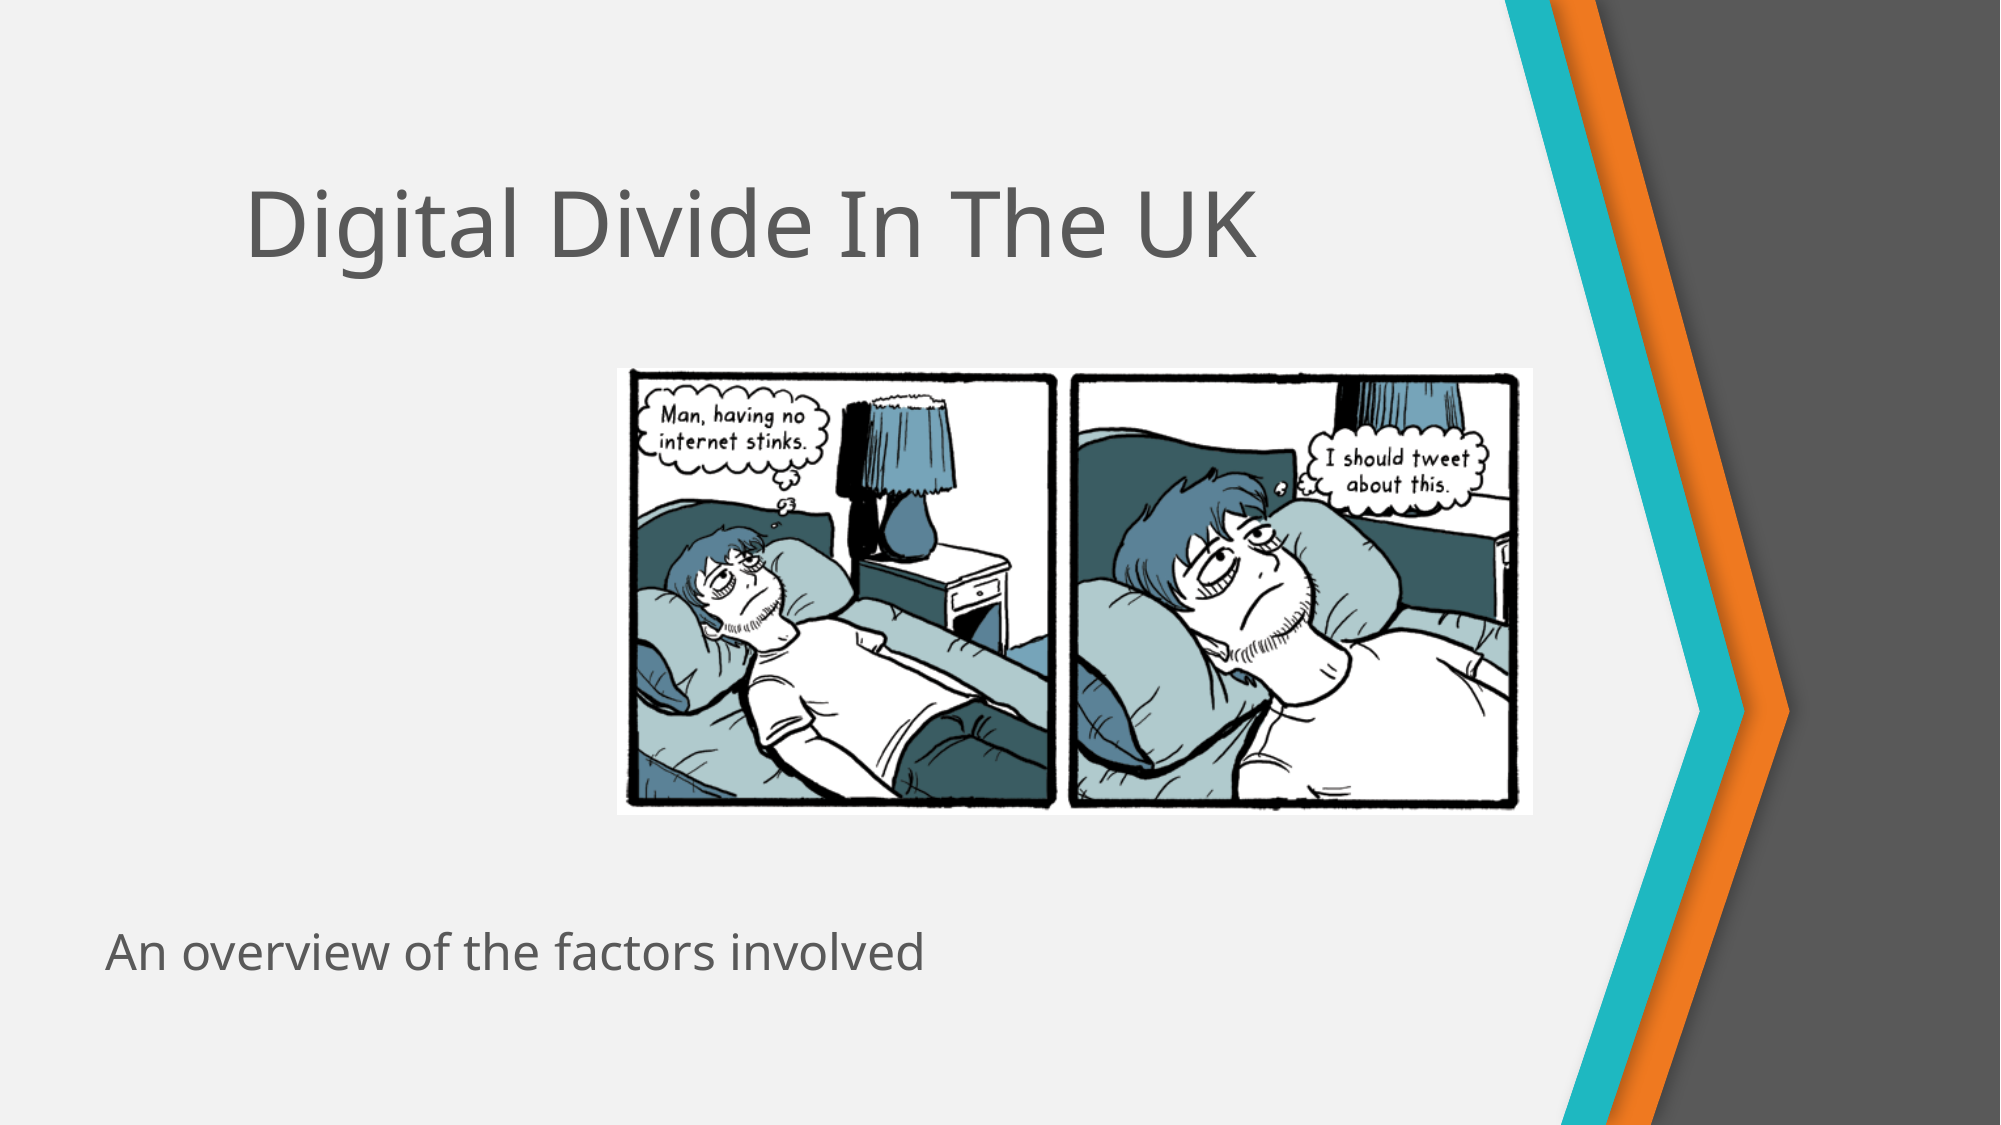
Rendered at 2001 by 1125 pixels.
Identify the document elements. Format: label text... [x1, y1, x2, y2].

picture [616, 368, 1533, 815]
title Digital Divide In The UK [90, 29, 1411, 286]
list An overview of the factors involved [90, 919, 1411, 1086]
